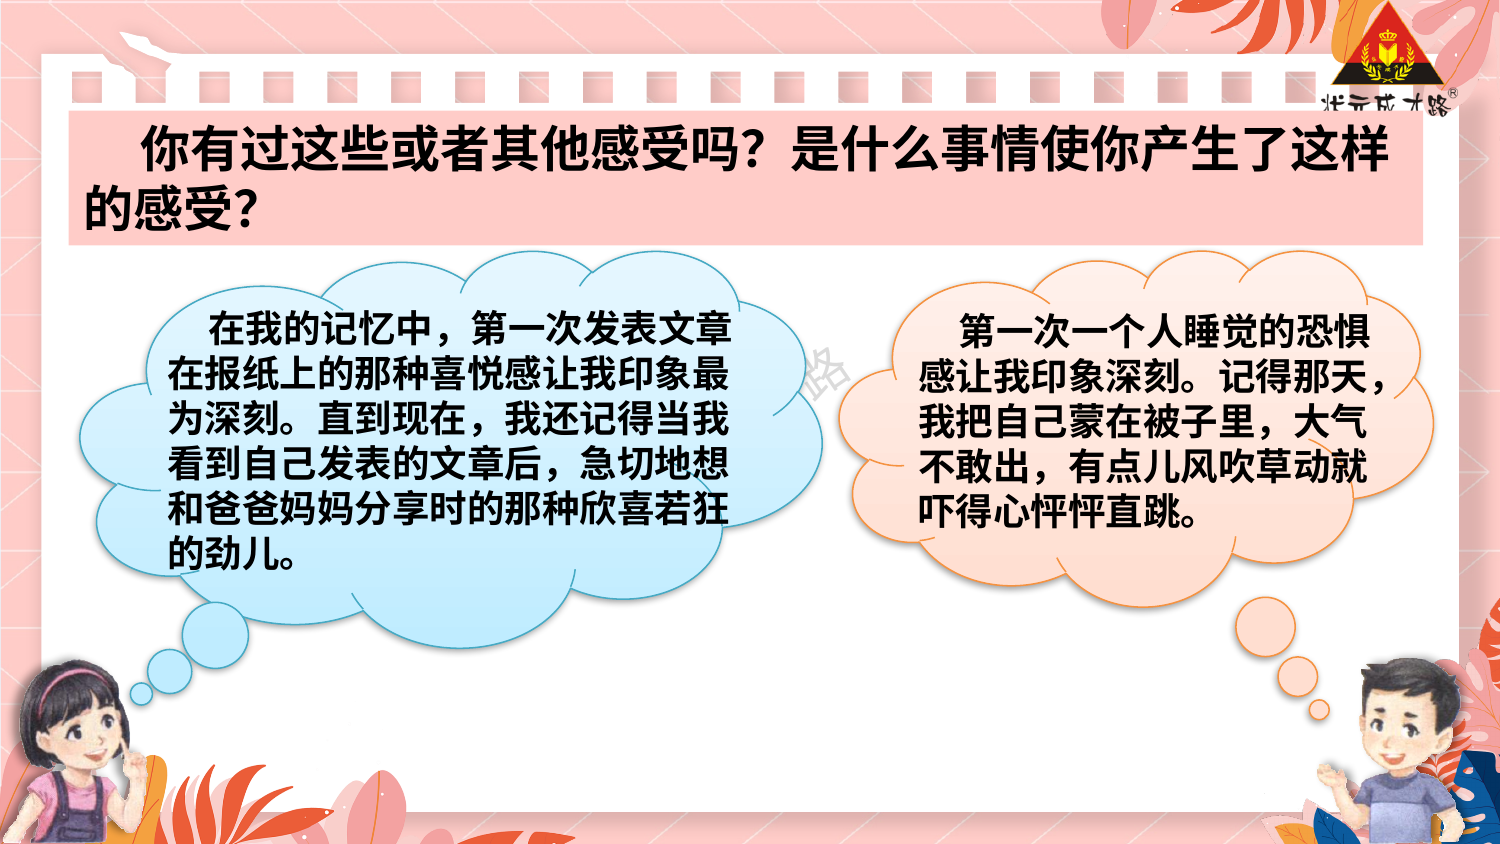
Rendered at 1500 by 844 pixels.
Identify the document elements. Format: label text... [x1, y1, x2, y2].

text_box 你有过这些或者其他感受吗？是什么事情使你产生了这样的感受？ [68, 110, 1424, 246]
picture [0, 0, 1500, 844]
text_box 第一次一个人睡觉的恐惧感让我印象深刻。记得那天，我把自己蒙在被子里，大气不敢出，有点儿风吹草动就吓得心怦怦直跳。 [903, 300, 1405, 541]
text_box [1405, 316, 1435, 480]
text_box [79, 342, 152, 576]
text_box 在我的记忆中，第一次发表文章在报纸上的那种喜悦感让我印象最为深刻。直到现在，我还记得当我看到自己发表的文章后，急切地想和爸爸妈妈分享时的那种欣喜若狂的劲儿。 [152, 297, 772, 583]
text_box [772, 313, 823, 515]
text_box [166, 583, 688, 695]
text_box [924, 250, 1382, 300]
text_box [203, 250, 738, 297]
text_box [838, 321, 1335, 608]
text_box [1235, 596, 1296, 658]
text_box [1277, 656, 1301, 698]
text_box [86, 88, 1250, 110]
